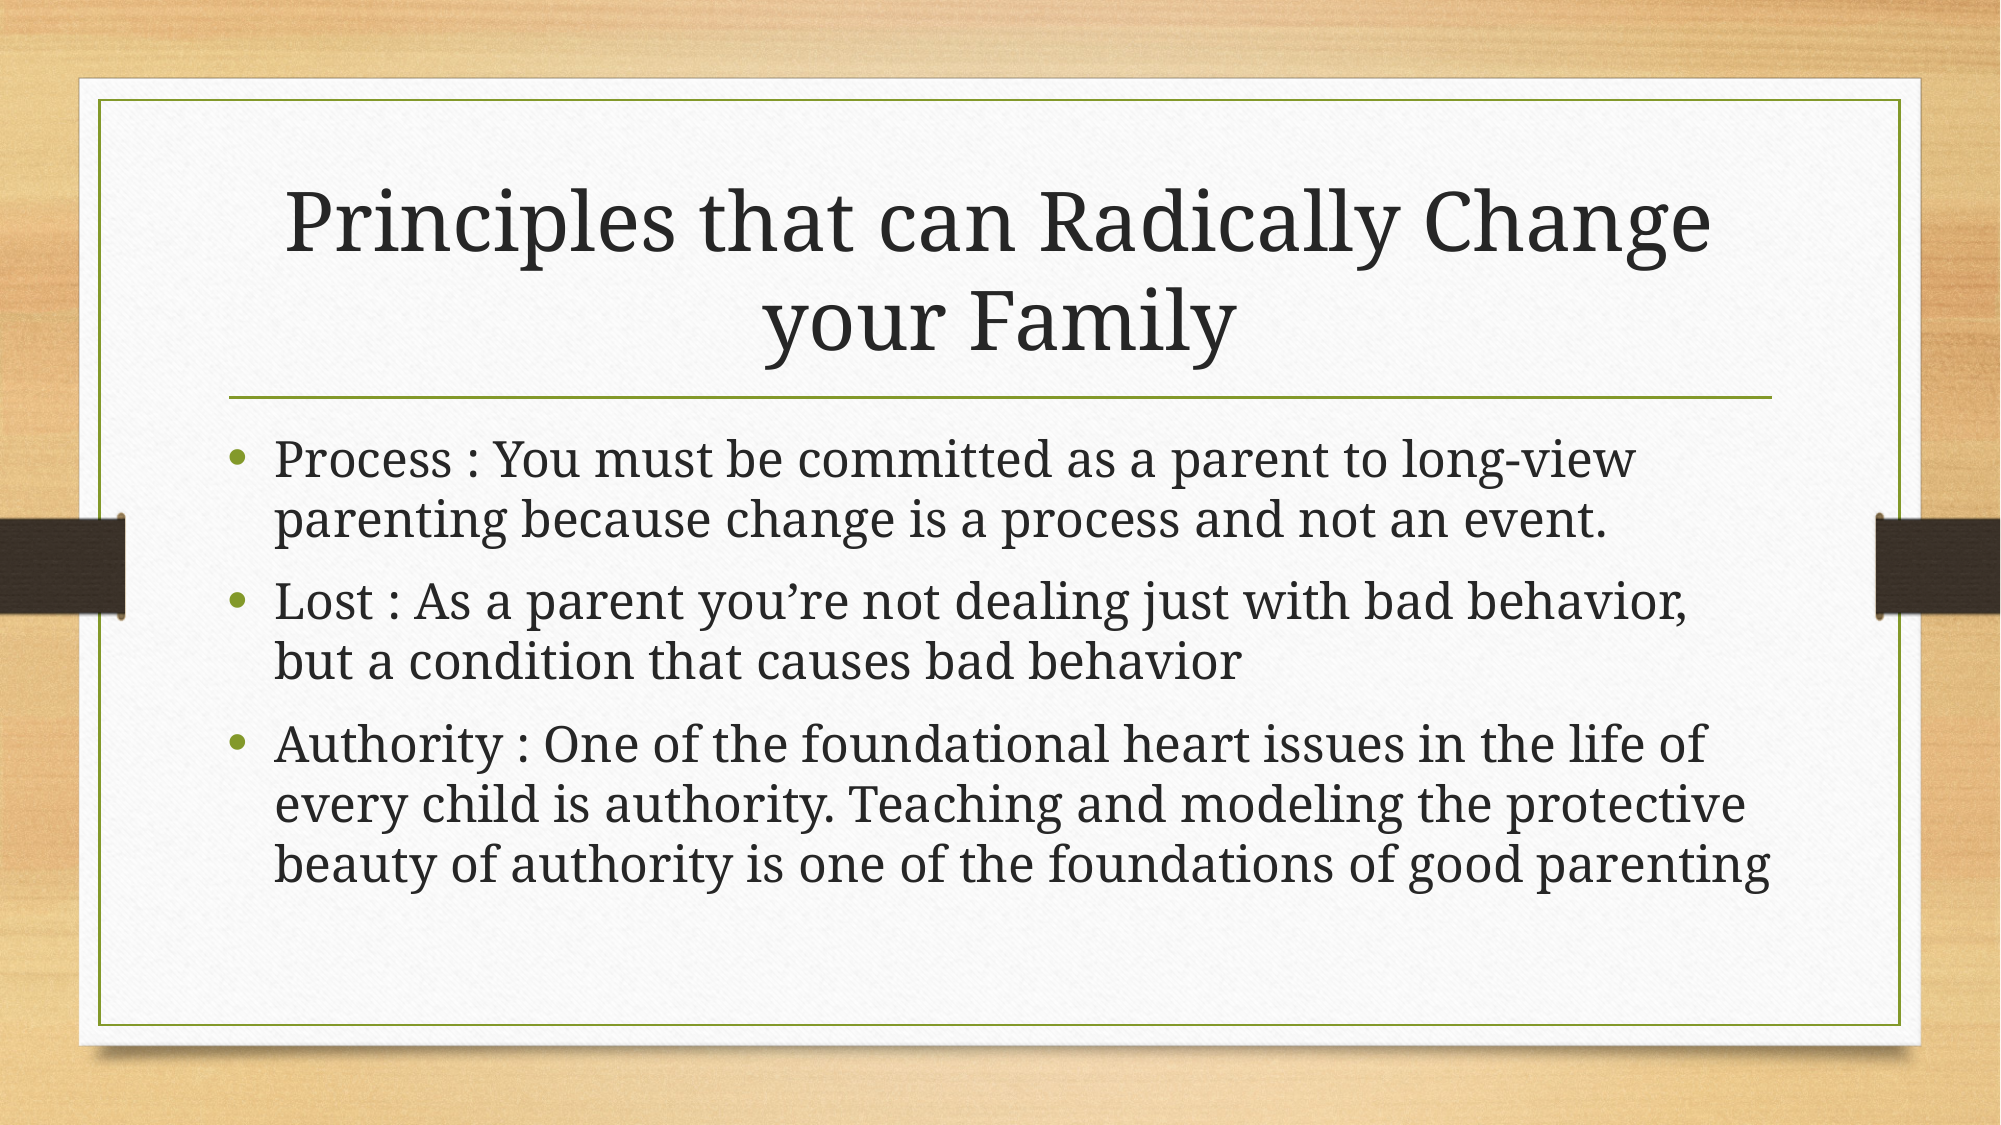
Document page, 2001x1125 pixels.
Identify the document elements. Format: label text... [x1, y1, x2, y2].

list Process : You must be committed as a parent to long-view parenting because change is a process and not an event. Lost : As a parent you’re not dealing just with bad behavior, but a condition that causes bad behavior Authority : One of the foundational heart issues in the life of every child is authority. Teaching and modeling the protective beauty of authority is one of the foundations of good parenting [212, 419, 1788, 964]
picture [0, 0, 2001, 1125]
title Principles that can Radically Change your Family [212, 161, 1788, 375]
